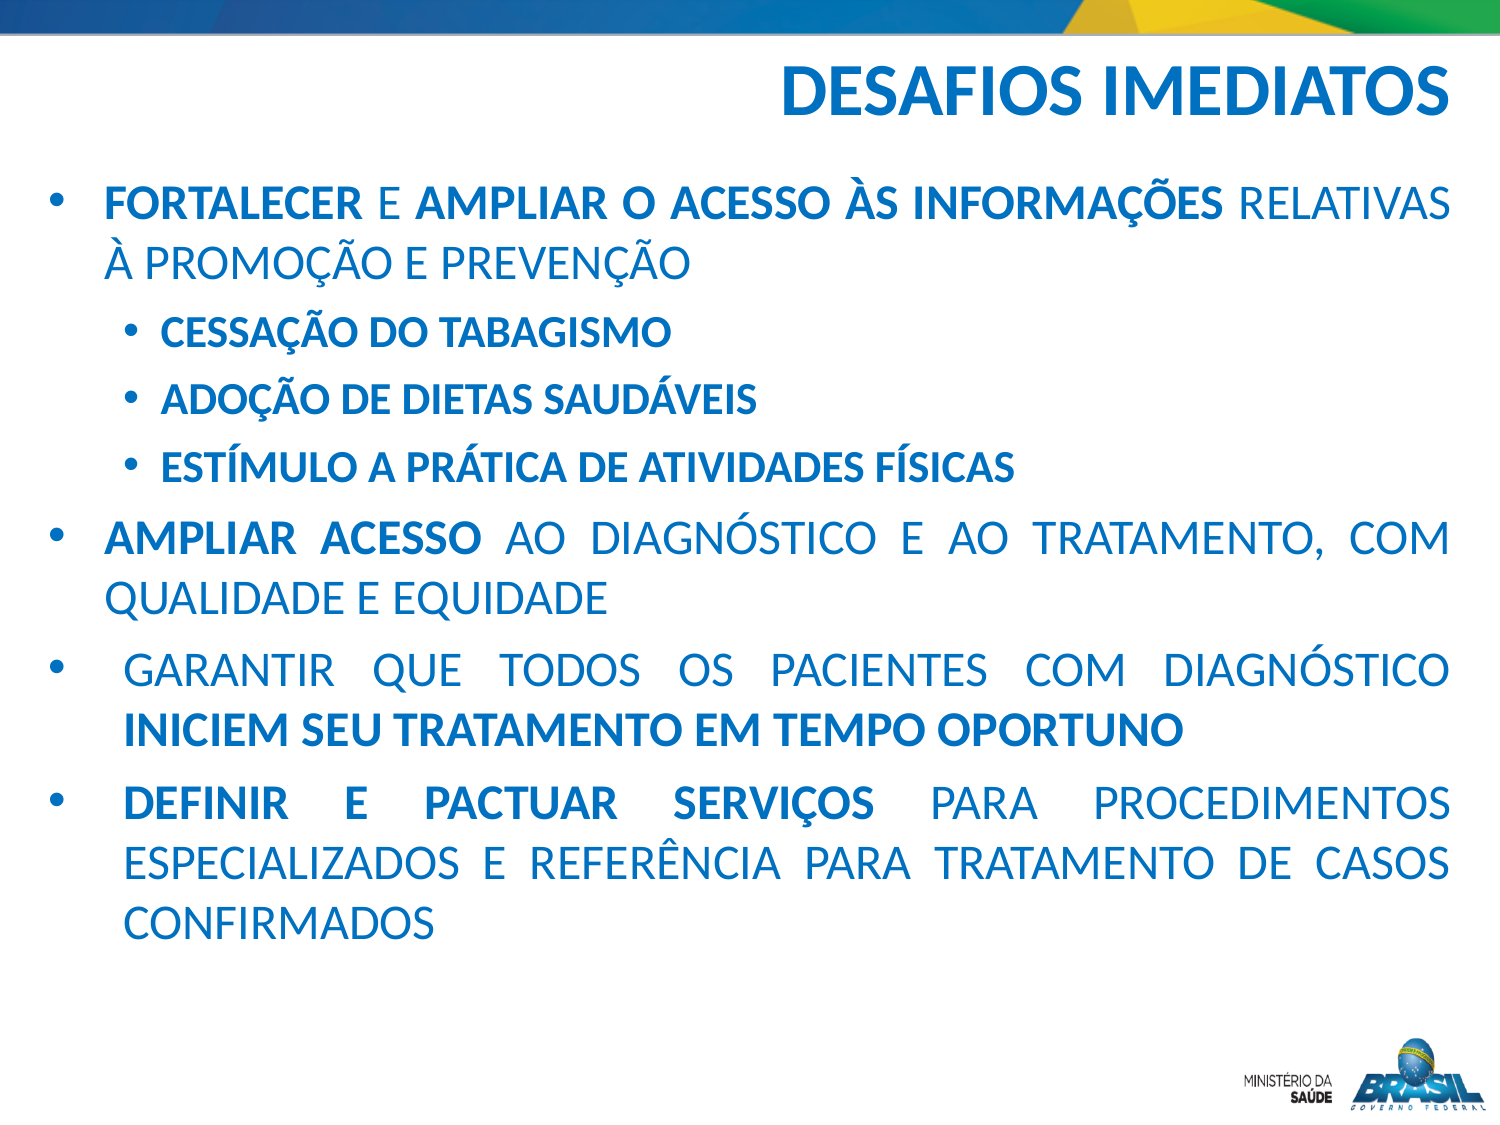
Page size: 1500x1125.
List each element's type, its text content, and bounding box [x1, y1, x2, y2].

picture [0, 0, 1500, 36]
list Fortalecer e ampliar o acesso às informações relativas à Promoção E prevenção Cessação do tabagismo Adoção de dietas saudáveis Estímulo a prática de atividades físicas Ampliar acesso ao diagnóstico e ao tratamento, com qualidade e equidade Garantir que todos os pacientes com diagnóstico iniciem seu tratamento em tempo oportuno Definir e pactuar serviços para procedimentos especializados e referência para tratamento de casos confirmados [33, 161, 1467, 1030]
picture [1218, 1029, 1499, 1124]
title Desafios imediatos [33, 45, 1467, 138]
